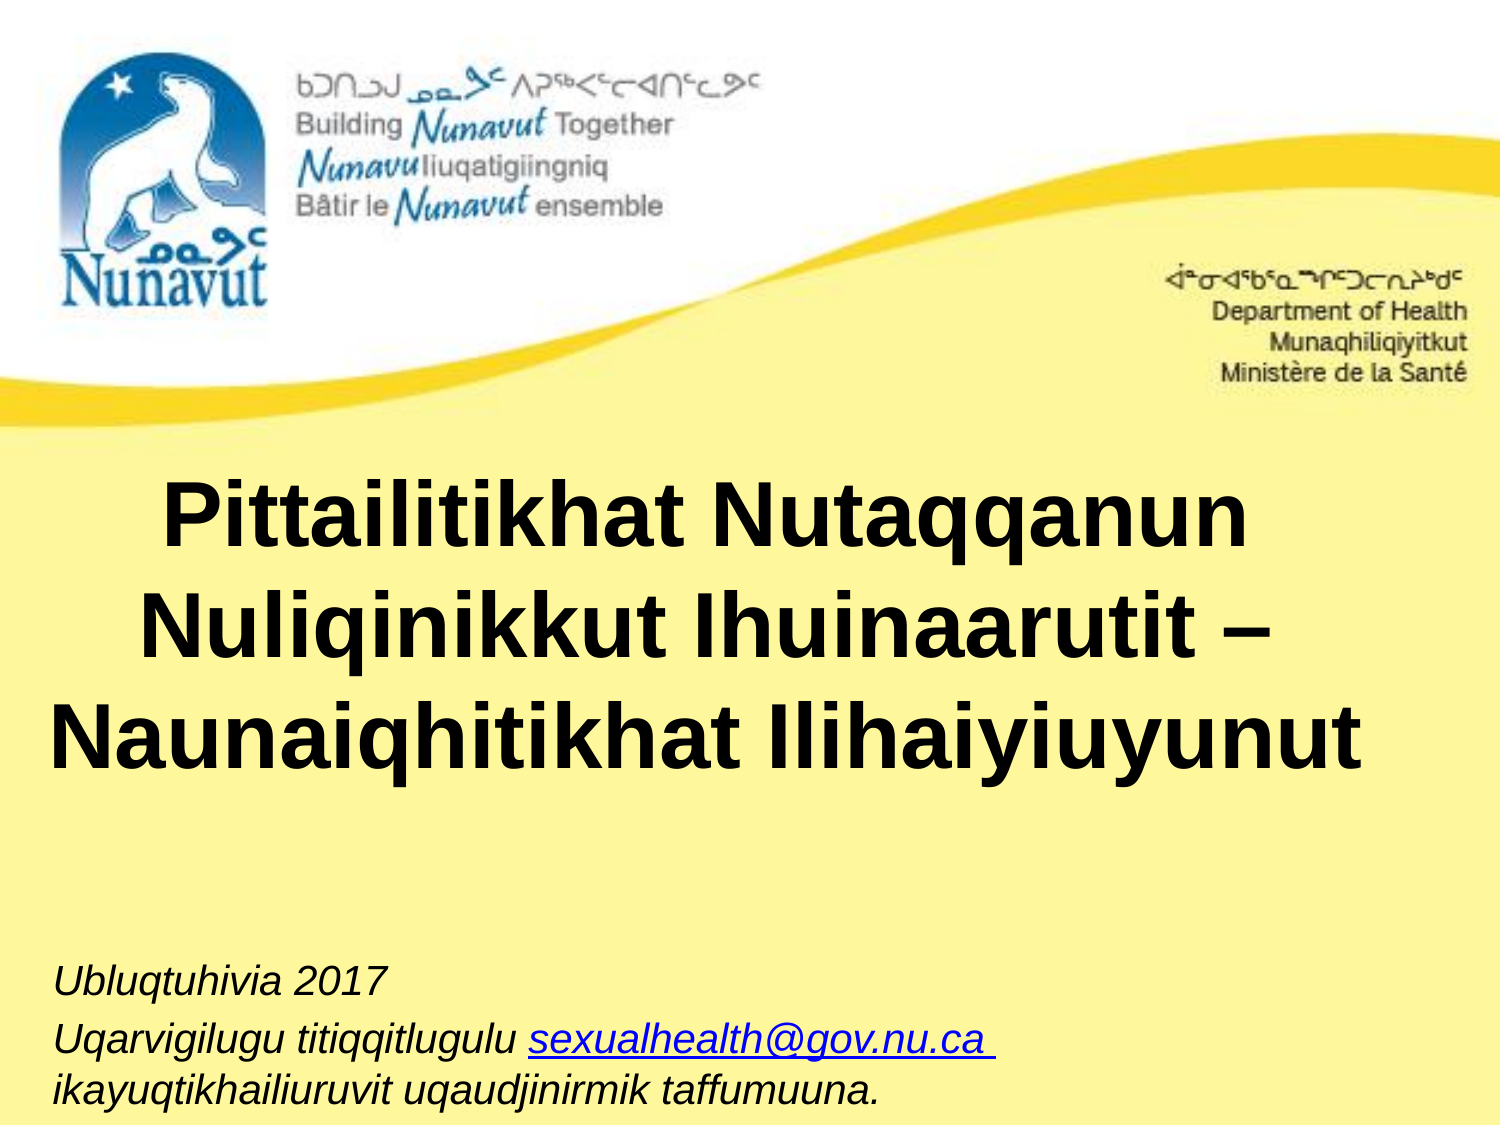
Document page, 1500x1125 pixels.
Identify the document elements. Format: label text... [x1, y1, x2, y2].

title Pittailitikhat Nutaqqanun Nuliqinikkut Ihuinaarutit – Naunaiqhitikhat Ilihaiyiuyunut [24, 437, 1388, 804]
subtitle Ubluqtuhivia 2017 Uqarvigilugu titiqqitlugulu sexualhealth@gov.nu.ca ikayuqtikhailiuruvit uqaudjinirmik taffumuuna. [37, 887, 1174, 1125]
picture [0, 0, 1500, 1125]
